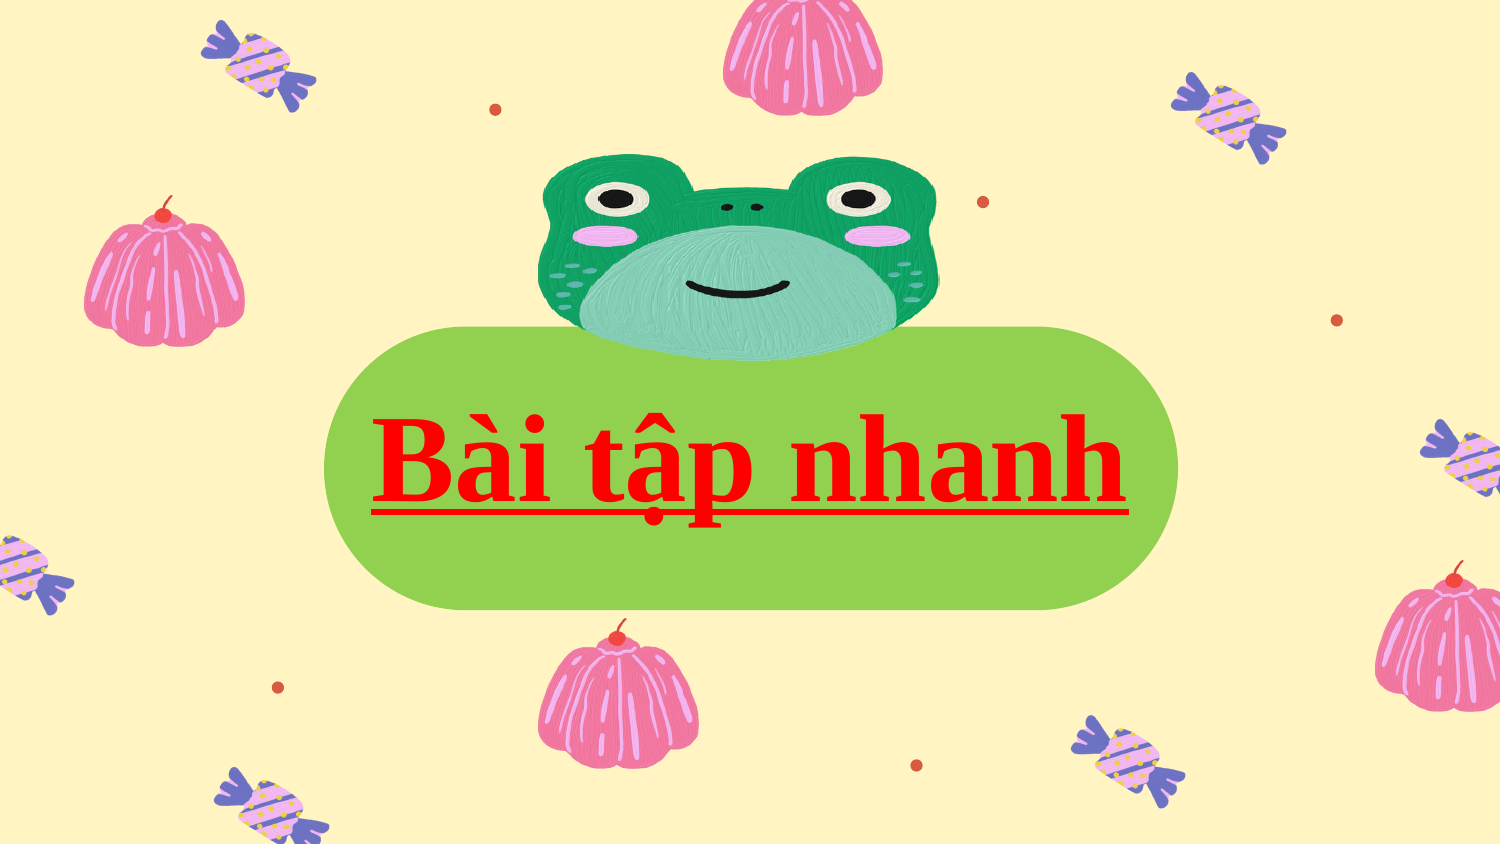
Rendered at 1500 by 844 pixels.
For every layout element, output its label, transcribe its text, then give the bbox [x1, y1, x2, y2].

text_box Bài tập nhanh [310, 404, 318, 527]
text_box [976, 195, 990, 209]
picture [1416, 412, 1500, 506]
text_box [323, 326, 1178, 611]
picture [1375, 560, 1500, 712]
picture [210, 760, 334, 844]
picture [722, 0, 884, 117]
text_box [1330, 313, 1344, 327]
picture [537, 153, 941, 361]
picture [0, 527, 79, 618]
text_box Bài tập nhanh [1184, 404, 1190, 527]
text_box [910, 759, 923, 772]
picture [197, 13, 321, 115]
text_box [488, 103, 502, 117]
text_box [271, 681, 285, 694]
picture [1167, 65, 1291, 167]
picture [84, 195, 245, 347]
picture [1067, 708, 1190, 811]
picture [537, 618, 699, 770]
